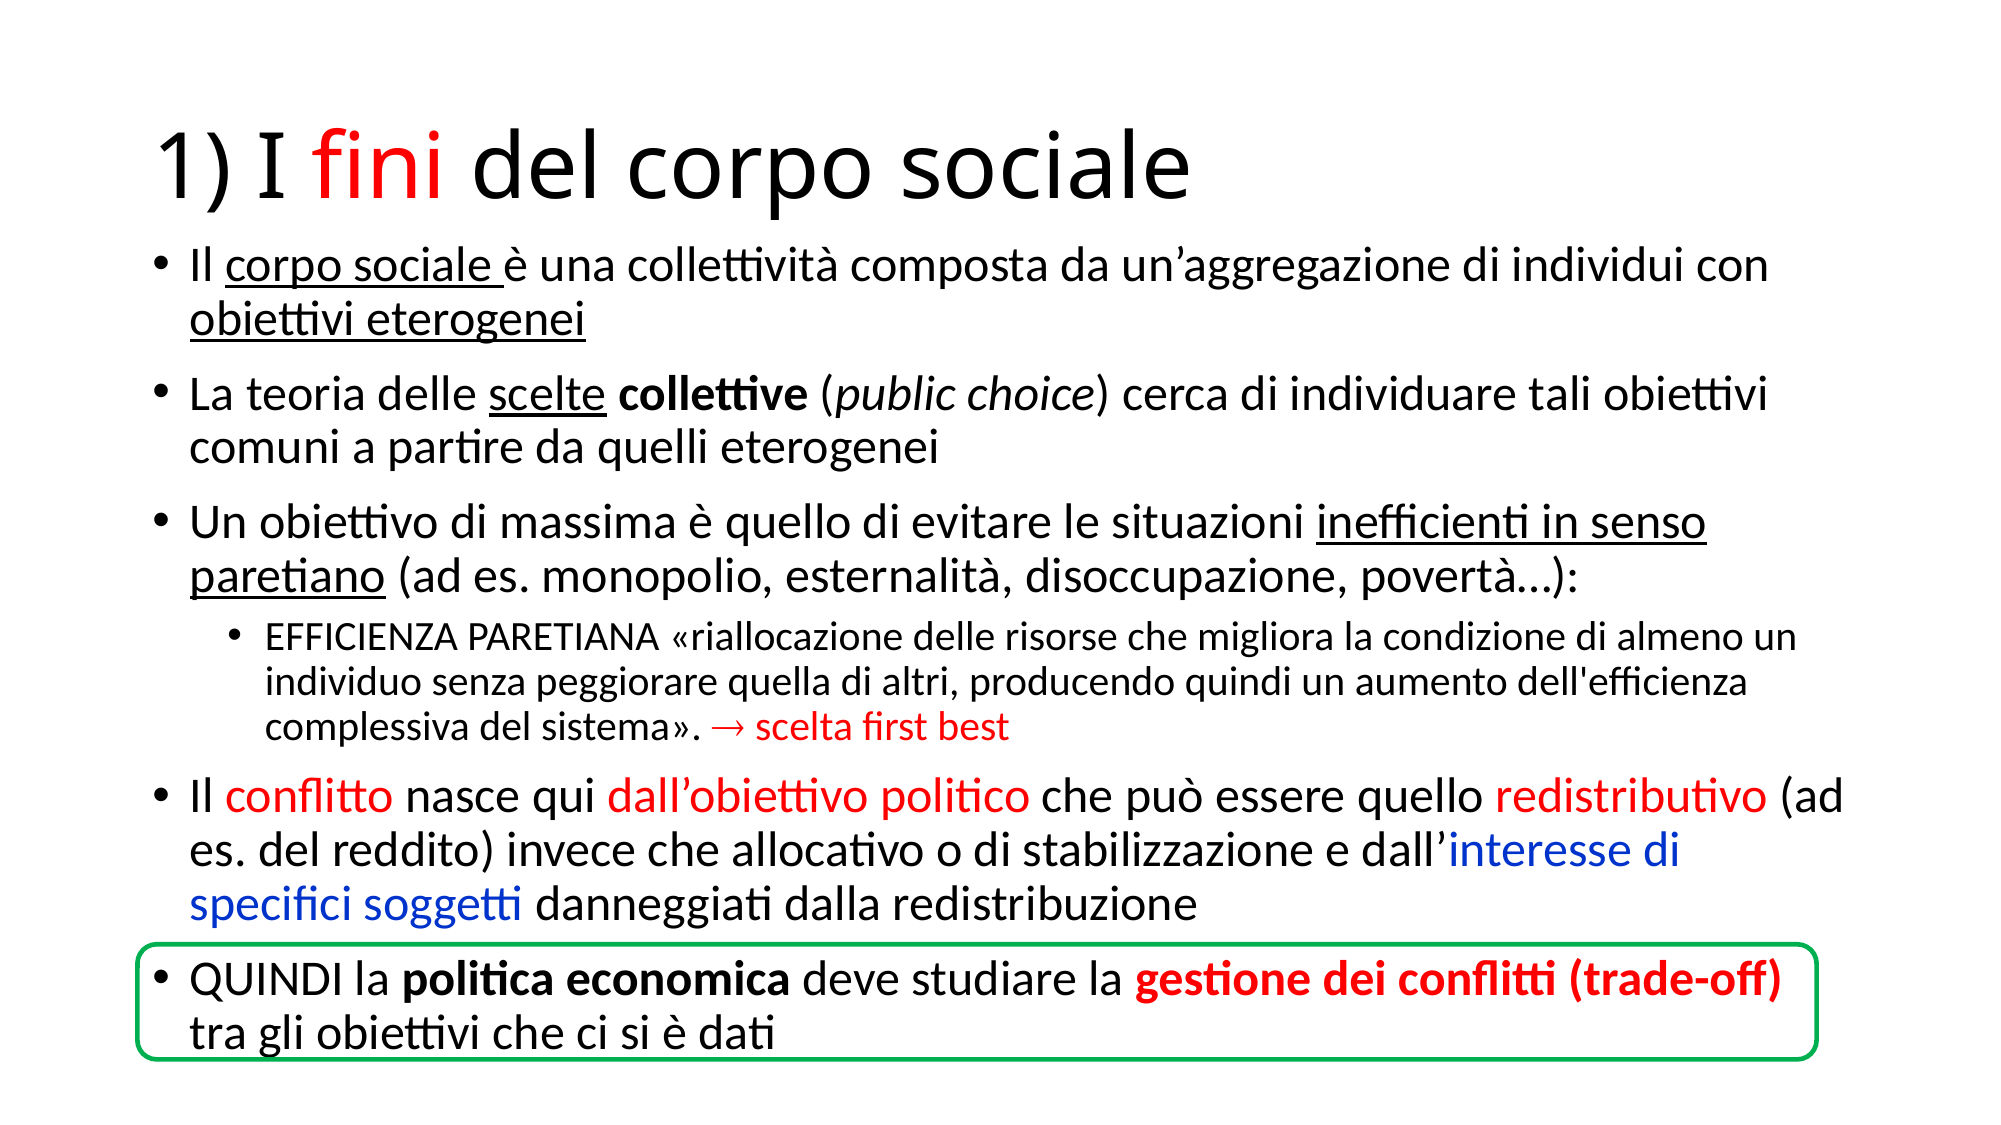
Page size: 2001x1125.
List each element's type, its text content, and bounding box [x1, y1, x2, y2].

list Il corpo sociale è una collettività composta da un’aggregazione di individui con obiettivi eterogenei La teoria delle scelte collettive (public choice) cerca di individuare tali obiettivi comuni a partire da quelli eterogenei Un obiettivo di massima è quello di evitare le situazioni inefficienti in senso paretiano (ad es. monopolio, esternalità, disoccupazione, povertà…): EFFICIENZA PARETIANA «riallocazione delle risorse che migliora la condizione di almeno un individuo senza peggiorare quella di altri, producendo quindi un aumento dell'efficienza complessiva del sistema».  scelta first best Il conflitto nasce qui dall’obiettivo politico che può essere quello redistributivo (ad es. del reddito) invece che allocativo o di stabilizzazione e dall’interesse di specifici soggetti danneggiati dalla redistribuzione QUINDI la politica economica deve studiare la gestione dei conflitti (trade-off) tra gli obiettivi che ci si è dati [137, 230, 1863, 945]
text_box [136, 943, 1818, 1061]
title 1) I fini del corpo sociale [137, 59, 1863, 230]
